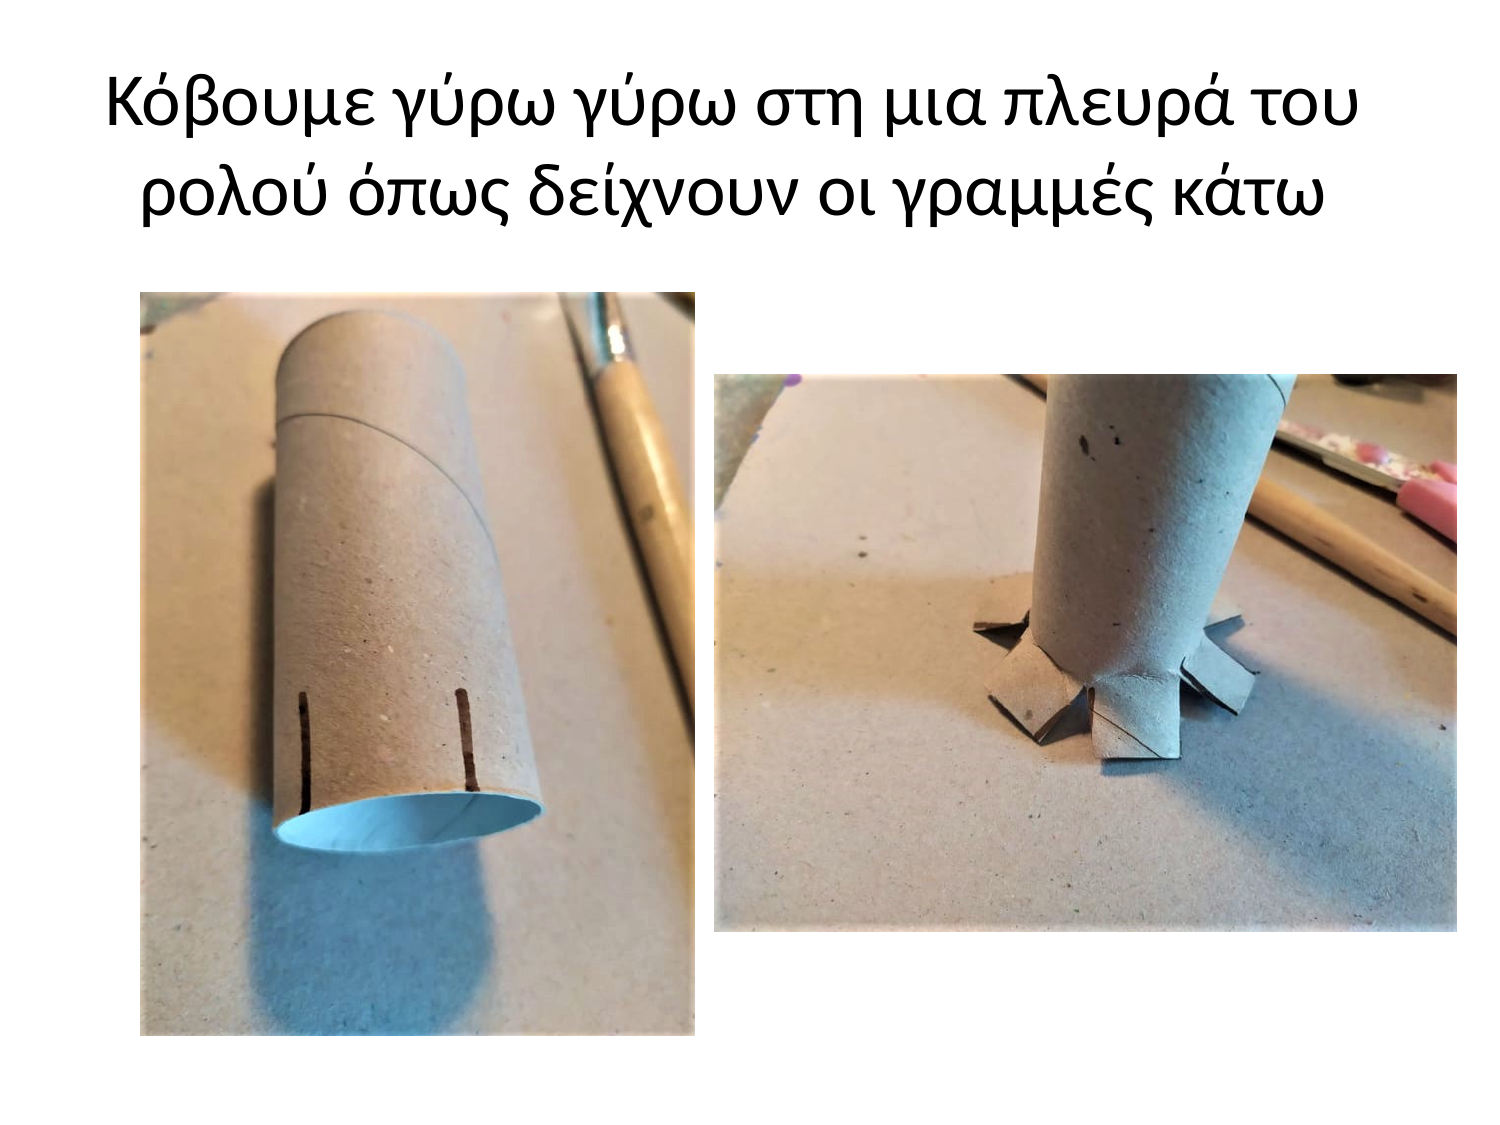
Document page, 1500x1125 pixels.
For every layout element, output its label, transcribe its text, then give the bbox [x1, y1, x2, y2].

title Κόβουμε γύρω γύρω στη μια πλευρά του ρολού όπως δείχνουν οι γραμμές κάτω [58, 46, 1409, 235]
picture [714, 374, 1458, 933]
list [140, 292, 696, 1036]
